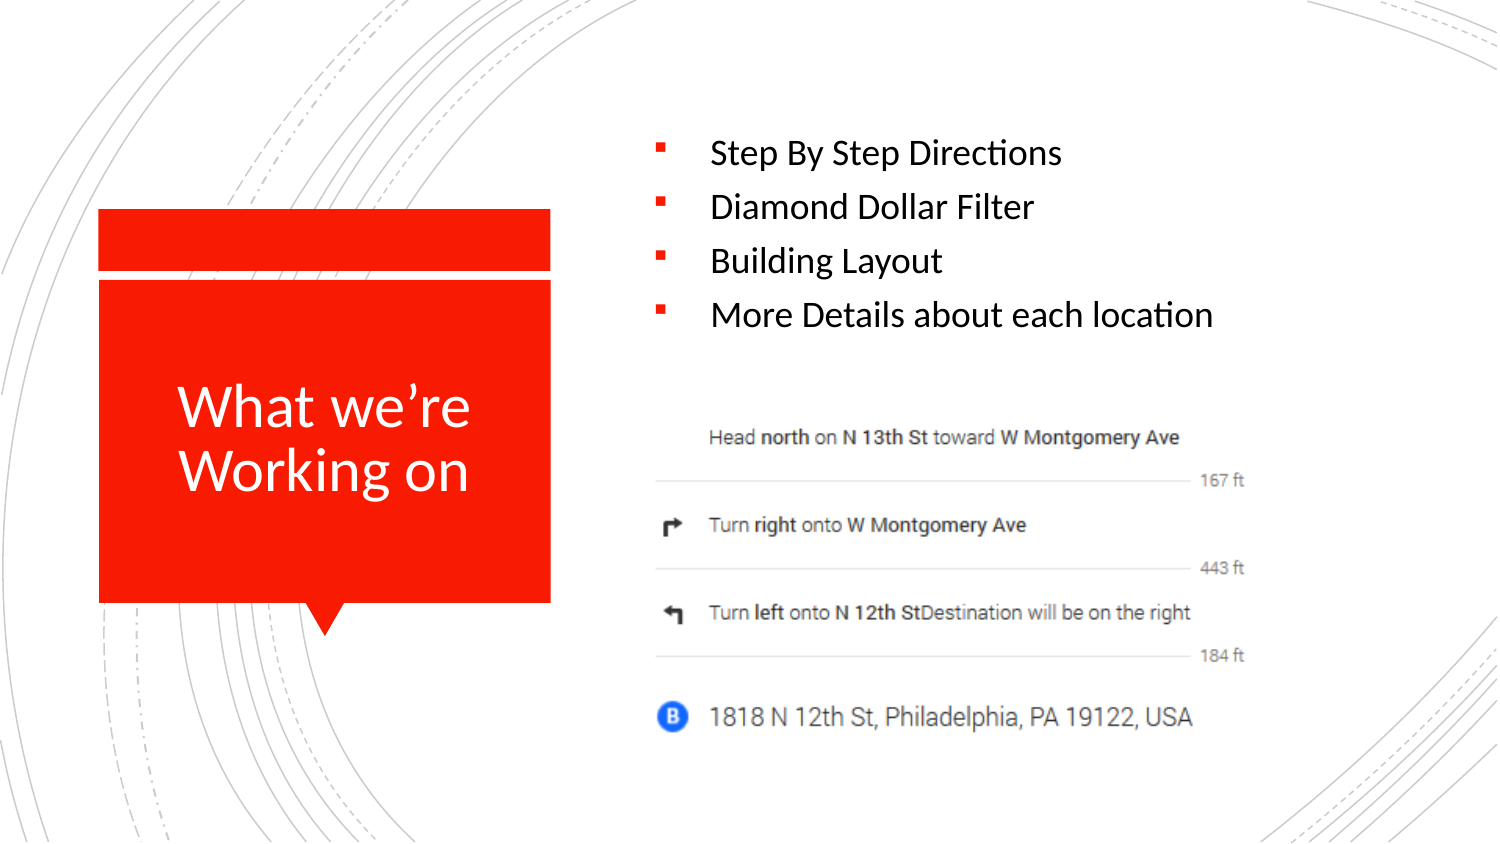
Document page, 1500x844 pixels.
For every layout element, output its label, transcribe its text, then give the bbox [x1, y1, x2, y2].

title What we’re Working on [109, 289, 540, 592]
picture [647, 396, 1271, 757]
list Step By Step Directions Diamond Dollar Filter Building Layout More Details about each location [624, 113, 1398, 370]
